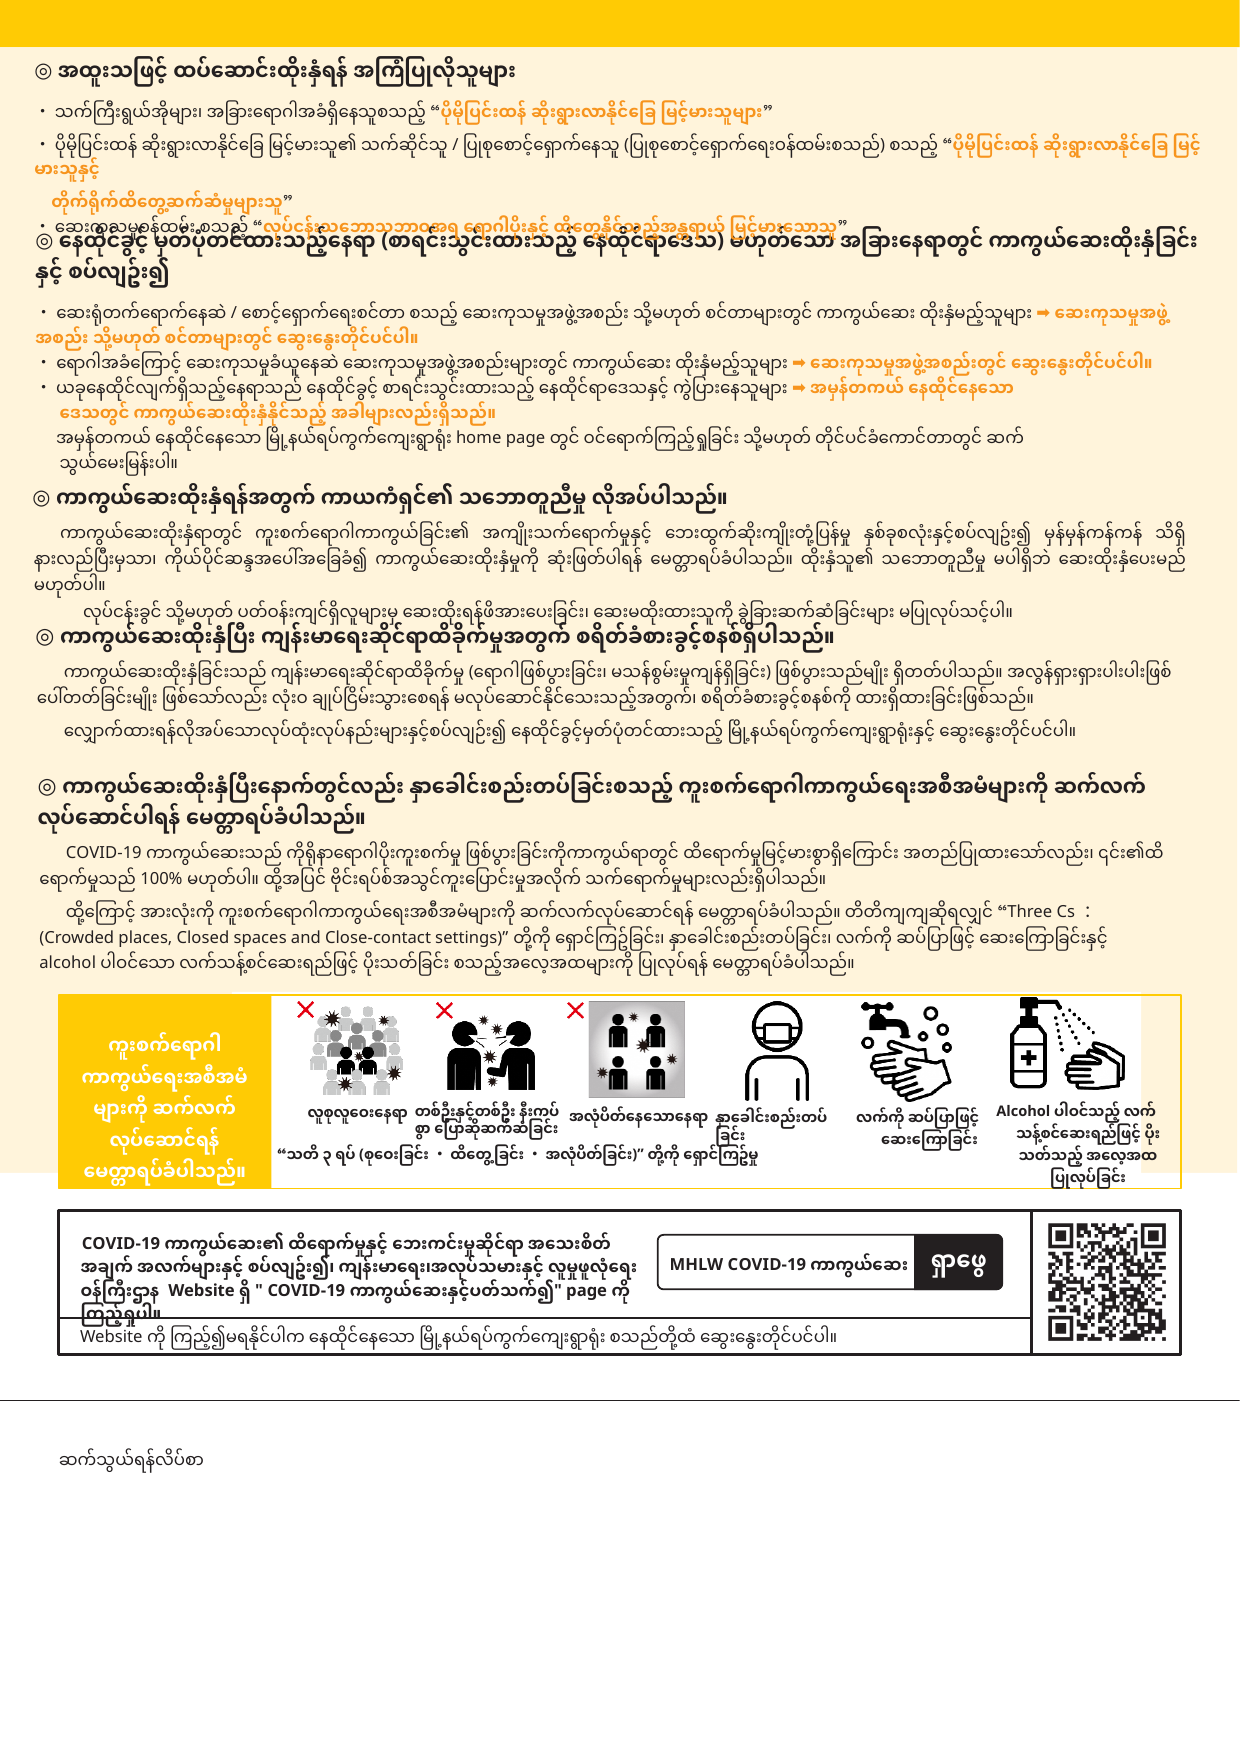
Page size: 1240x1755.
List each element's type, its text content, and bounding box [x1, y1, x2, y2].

text_box [0, 0, 1240, 48]
picture [566, 1001, 685, 1098]
picture [1009, 997, 1125, 1090]
text_box ◎ နေထိုင်ခွင့် မှတ်ပုံတင်ထားသည့်နေရာ (စာရင်းသွင်းထားသည့် နေထိုင်ရာဒေသ) မဟုတ်သော အခြားနေရာတွင် ကာကွယ်ဆေးထိုးနှံခြင်းနှင့် စပ်လျဥ်း၍ ・ဆေးရုံတက်ရောက်နေဆဲ / စောင့်ရှောက်ရေးစင်တာ စသည့် ဆေးကုသမှုအဖွဲ့အစည်း သို့မဟုတ် စင်တာများတွင် ကာကွယ်ဆေး ထိုးနှံမည့်သူများ ➡ ဆေးကုသမှုအဖွဲ့အစည်း သို့မဟုတ် စင်တာများတွင် ဆွေးနွေးတိုင်ပင်ပါ။ ・ရောဂါအခံကြောင့် ဆေးကုသမှုခံယူနေဆဲ ဆေးကုသမှုအဖွဲ့အစည်းများတွင် ကာကွယ်ဆေး ထိုးနှံမည့်သူများ ➡ ဆေးကုသမှုအဖွဲ့အစည်းတွင် ဆွေးနွေးတိုင်ပင်ပါ။ ・ယခုနေထိုင်လျက်ရှိသည့်နေရာသည် နေထိုင်ခွင့် စာရင်းသွင်းထားသည့် နေထိုင်ရာဒေသနှင့် ကွဲပြားနေသူများ ➡ အမှန်တကယ် နေထိုင်နေသော ဒေသတွင် ကာကွယ်ဆေးထိုးနှံနိုင်သည့် အခါများလည်းရှိသည်။ အမှန်တကယ် နေထိုင်နေသော မြို့နယ်ရပ်ကွက်ကျေးရွာရုံး home page တွင် ဝင်ရောက်ကြည့်ရှုခြင်း သို့မဟုတ် တိုင်ပင်ခံကောင်တာတွင် ဆက်သွယ်မေးမြန်းပါ။ [33, 220, 1209, 473]
picture [861, 1002, 952, 1103]
text_box ◎ ကာကွယ်ဆေးထိုးနှံပြီး ကျန်းမာရေးဆိုင်ရာထိခိုက်မှုအတွက် စရိတ်ခံစားခွင့်စနစ်ရှိပါသည်။ ကာကွယ်ဆေးထိုးနှံခြင်းသည် ကျန်းမာရေးဆိုင်ရာထိခိုက်မှု (ရောဂါဖြစ်ပွားခြင်း၊ မသန်စွမ်းမှုကျန်ရှိခြင်း) ဖြစ်ပွားသည်မျိုး ရှိတတ်ပါသည်။ အလွန်ရှားရှားပါးပါးဖြစ်ပေါ်တတ်ခြင်းမျိုး ဖြစ်သော်လည်း လုံးဝ ချုပ်ငြိမ်းသွားစေရန် မလုပ်ဆောင်နိုင်သေးသည့်အတွက်၊ စရိတ်ခံစားခွင့်စနစ်ကို ထားရှိထားခြင်းဖြစ်သည်။ လျှောက်ထားရန်လိုအပ်သောလုပ်ထုံးလုပ်နည်းများနှင့်စပ်လျဉ်း၍ နေထိုင်ခွင့်မှတ်ပုံတင်ထားသည့် မြို့နယ်ရပ်ကွက်ကျေးရွာရုံးနှင့် ဆွေးနွေးတိုင်ပင်ပါ။ [33, 622, 1211, 740]
picture [745, 1001, 809, 1101]
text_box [0, 1172, 1240, 1754]
text_box [0, 48, 1238, 1171]
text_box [57, 993, 1182, 1190]
text_box ◎ ကာကွယ်ဆေးထိုးနှံပြီးနောက်တွင်လည်း နှာခေါင်းစည်းတပ်ခြင်းစသည့် ကူးစက်ရောဂါကာကွယ်ရေးအစီအမံများကို ဆက်လက်လုပ်ဆောင်ပါရန် မေတ္တာရပ်ခံပါသည်။ COVID-19 ကာကွယ်ဆေးသည် ကိုရိုနာရောဂါပိုးကူးစက်မှု ဖြစ်ပွားခြင်းကိုကာကွယ်ရာတွင် ထိရောက်မှုမြင့်မားစွာရှိကြောင်း အတည်ပြုထားသော်လည်း၊ ၎င်း၏ထိရောက်မှုသည် 100% မဟုတ်ပါ။ ထို့အပြင် ဗိုင်းရပ်စ်အသွင်ကူးပြောင်းမှုအလိုက် သက်ရောက်မှုများလည်းရှိပါသည်။ ထို့ကြောင့် အားလုံးကို ကူးစက်ရောဂါကာကွယ်ရေးအစီအမံများကို ဆက်လက်လုပ်ဆောင်ရန် မေတ္တာရပ်ခံပါသည်။ တိတိကျကျဆိုရလျှင် “Three Cs ： (Crowded places, Closed spaces and Close-contact settings)” တို့ကို ရှောင်ကြဥ်ခြင်း၊ နှာခေါင်းစည်းတပ်ခြင်း၊ လက်ကို ဆပ်ပြာဖြင့် ဆေးကြောခြင်းနှင့် alcohol ပါဝင်သော လက်သန့်စင်ဆေးရည်ဖြင့် ပိုးသတ်ခြင်း စသည့်အလေ့အထများကို ပြုလုပ်ရန် မေတ္တာရပ်ခံပါသည်။ [35, 766, 1187, 973]
text_box ◎ ကာကွယ်ဆေးထိုးနှံရန်အတွက် ကာယကံရှင်၏ သဘောတူညီမှု လိုအပ်ပါသည်။ ကာကွယ်ဆေးထိုးနှံရာတွင် ကူးစက်ရောဂါကာကွယ်ခြင်း၏ အကျိုးသက်ရောက်မှုနှင့် ဘေးထွက်ဆိုးကျိုးတုံ့ပြန်မှု နှစ်ခုစလုံးနှင့်စပ်လျဥ်း၍ မှန်မှန်ကန်ကန် သိရှိနားလည်ပြီးမှသာ၊ ကိုယ်ပိုင်ဆန္ဒအပေါ်အခြေခံ၍ ကာကွယ်ဆေးထိုးနှံမှုကို ဆုံးဖြတ်ပါရန် မေတ္တာရပ်ခံပါသည်။ ထိုးနှံသူ၏ သဘောတူညီမှု မပါရှိဘဲ ဆေးထိုးနှံပေးမည် မဟုတ်ပါ။ လုပ်ငန်းခွင် သို့မဟုတ် ပတ်ဝန်းကျင်ရှိလူများမှ ဆေးထိုးရန်ဖိအားပေးခြင်း၊ ဆေးမထိုးထားသူကို ခွဲခြားဆက်ဆံခြင်းများ မပြုလုပ်သင့်ပါ။ [30, 484, 1208, 621]
text_box ◎ အထူးသဖြင့် ထပ်ဆောင်းထိုးနှံရန် အကြံပြုလိုသူများ ・သက်ကြီးရွယ်အိုများ၊ အခြားရောဂါအခံရှိနေသူစသည့် “ပိုမိုပြင်းထန် ဆိုးရွားလာနိုင်ခြေ မြင့်မားသူများ” ・ပိုမိုပြင်းထန် ဆိုးရွားလာနိုင်ခြေ မြင့်မားသူ၏ သက်ဆိုင်သူ / ပြုစုစောင့်ရှောက်နေသူ (ပြုစုစောင့်ရှောက်ရေးဝန်ထမ်းစသည်) စသည့် “ပိုမိုပြင်းထန် ဆိုးရွားလာနိုင်ခြေ မြင့်မားသူနှင့် တိုက်ရိုက်ထိတွေ့ဆက်ဆံမှုများသူ” ・ဆေးကုသမှုဝန်ထမ်း စသည့် “လုပ်ငန်းသဘောသဘာဝအရ ရောဂါပိုးနှင့် ထိတွေ့နိုင်သည့်အန္တရာယ် မြင့်မားသောသူ” [32, 56, 1208, 236]
picture [436, 1002, 536, 1090]
picture [296, 1001, 403, 1096]
